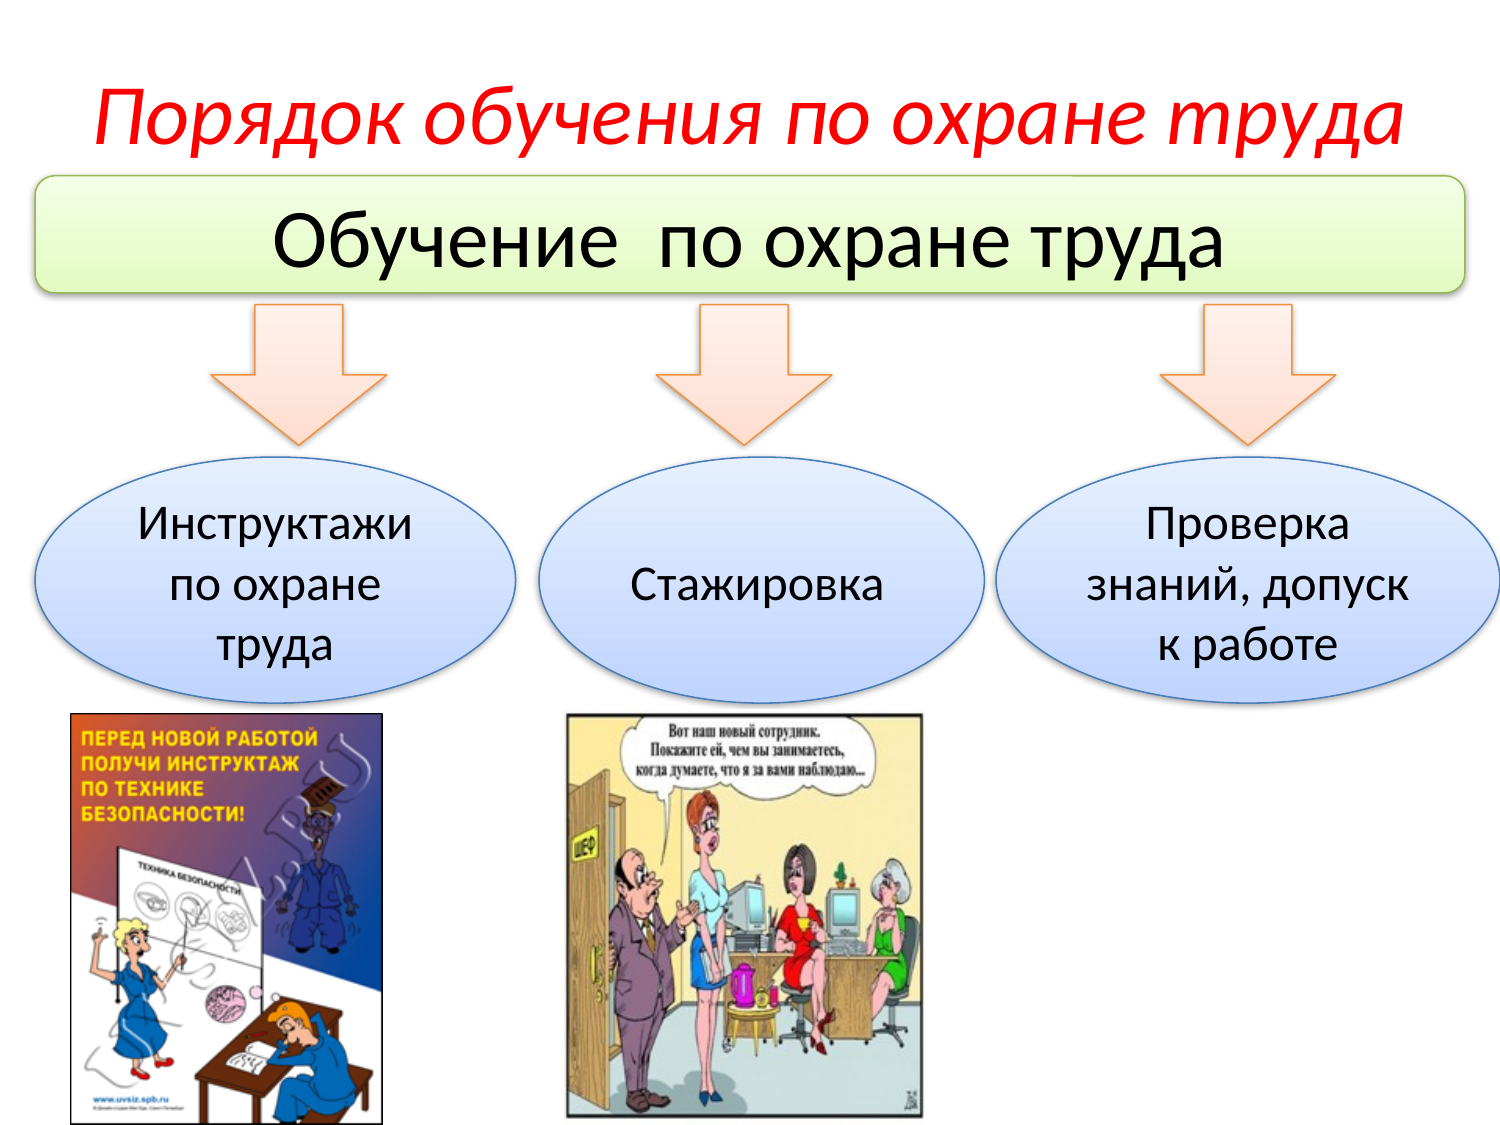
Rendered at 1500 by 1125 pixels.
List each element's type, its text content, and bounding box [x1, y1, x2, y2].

picture [562, 709, 926, 1125]
text_box [210, 303, 388, 446]
picture [70, 713, 384, 1125]
text_box Обучение по охране труда [34, 174, 1466, 294]
title Порядок обучения по охране труда [75, 45, 1425, 173]
text_box Проверка знаний, допуск к работе [995, 456, 1500, 704]
text_box [1159, 303, 1337, 446]
text_box Инструктажи по охране труда [34, 456, 517, 704]
text_box [655, 303, 833, 446]
text_box Стажировка [538, 456, 986, 704]
